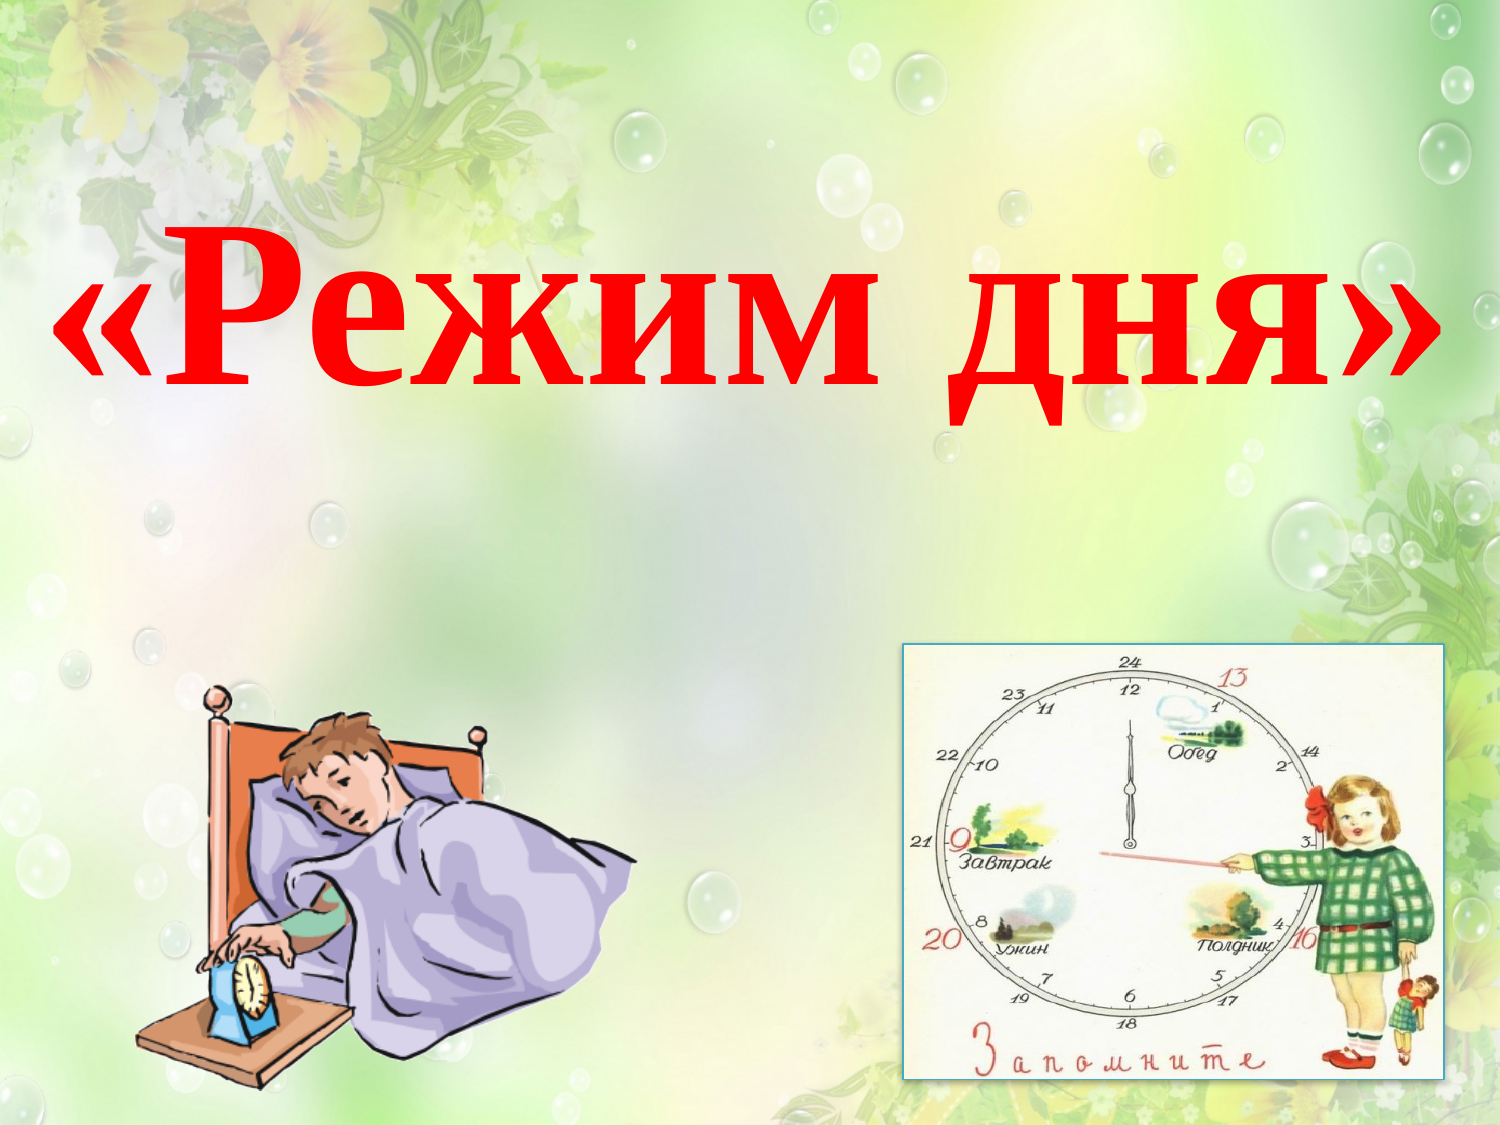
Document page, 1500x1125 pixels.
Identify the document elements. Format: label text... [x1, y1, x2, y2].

text_box «Режим дня» [26, 137, 1470, 440]
picture [0, 0, 1500, 1125]
